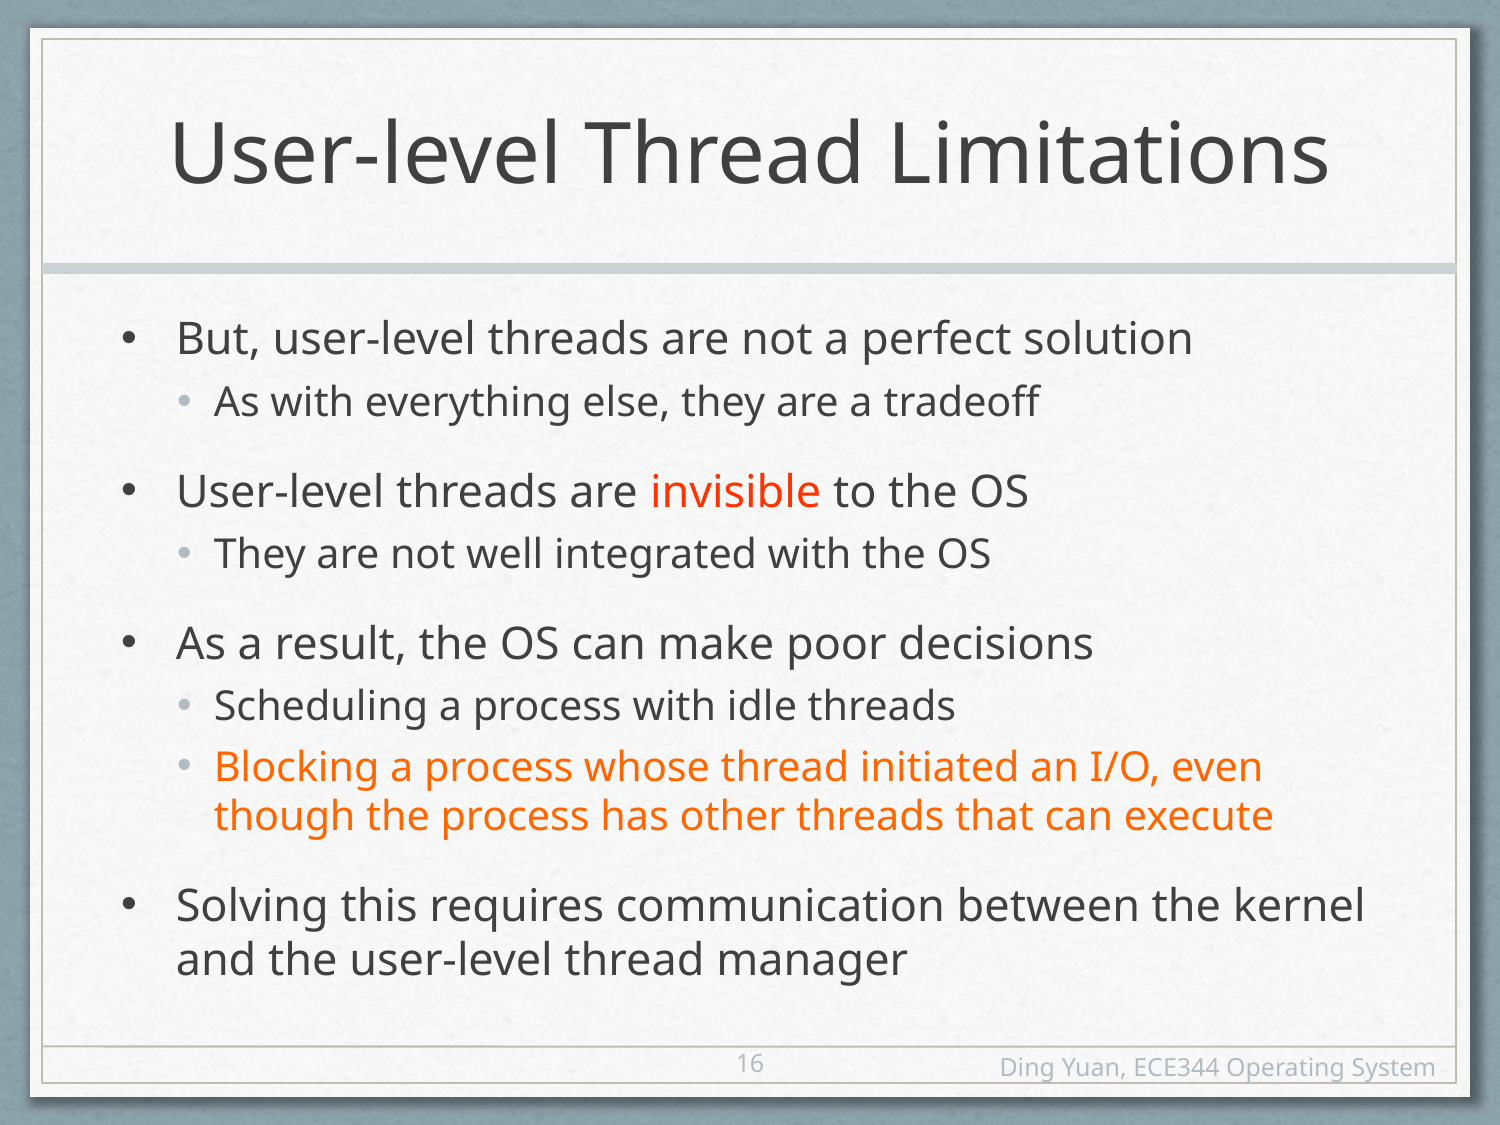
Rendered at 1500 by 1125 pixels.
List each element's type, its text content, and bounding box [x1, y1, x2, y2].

footer Ding Yuan, ECE344 Operating System [977, 1045, 1453, 1088]
title User-level Thread Limitations [147, 40, 1353, 260]
slide_number 16 [687, 1042, 813, 1088]
list But, user-level threads are not a perfect solution As with everything else, they are a tradeoff User-level threads are invisible to the OS They are not well integrated with the OS As a result, the OS can make poor decisions Scheduling a process with idle threads Blocking a process whose thread initiated an I/O, even though the process has other threads that can execute Solving this requires communication between the kernel and the user-level thread manager [106, 302, 1399, 995]
picture [30, 28, 1470, 1097]
